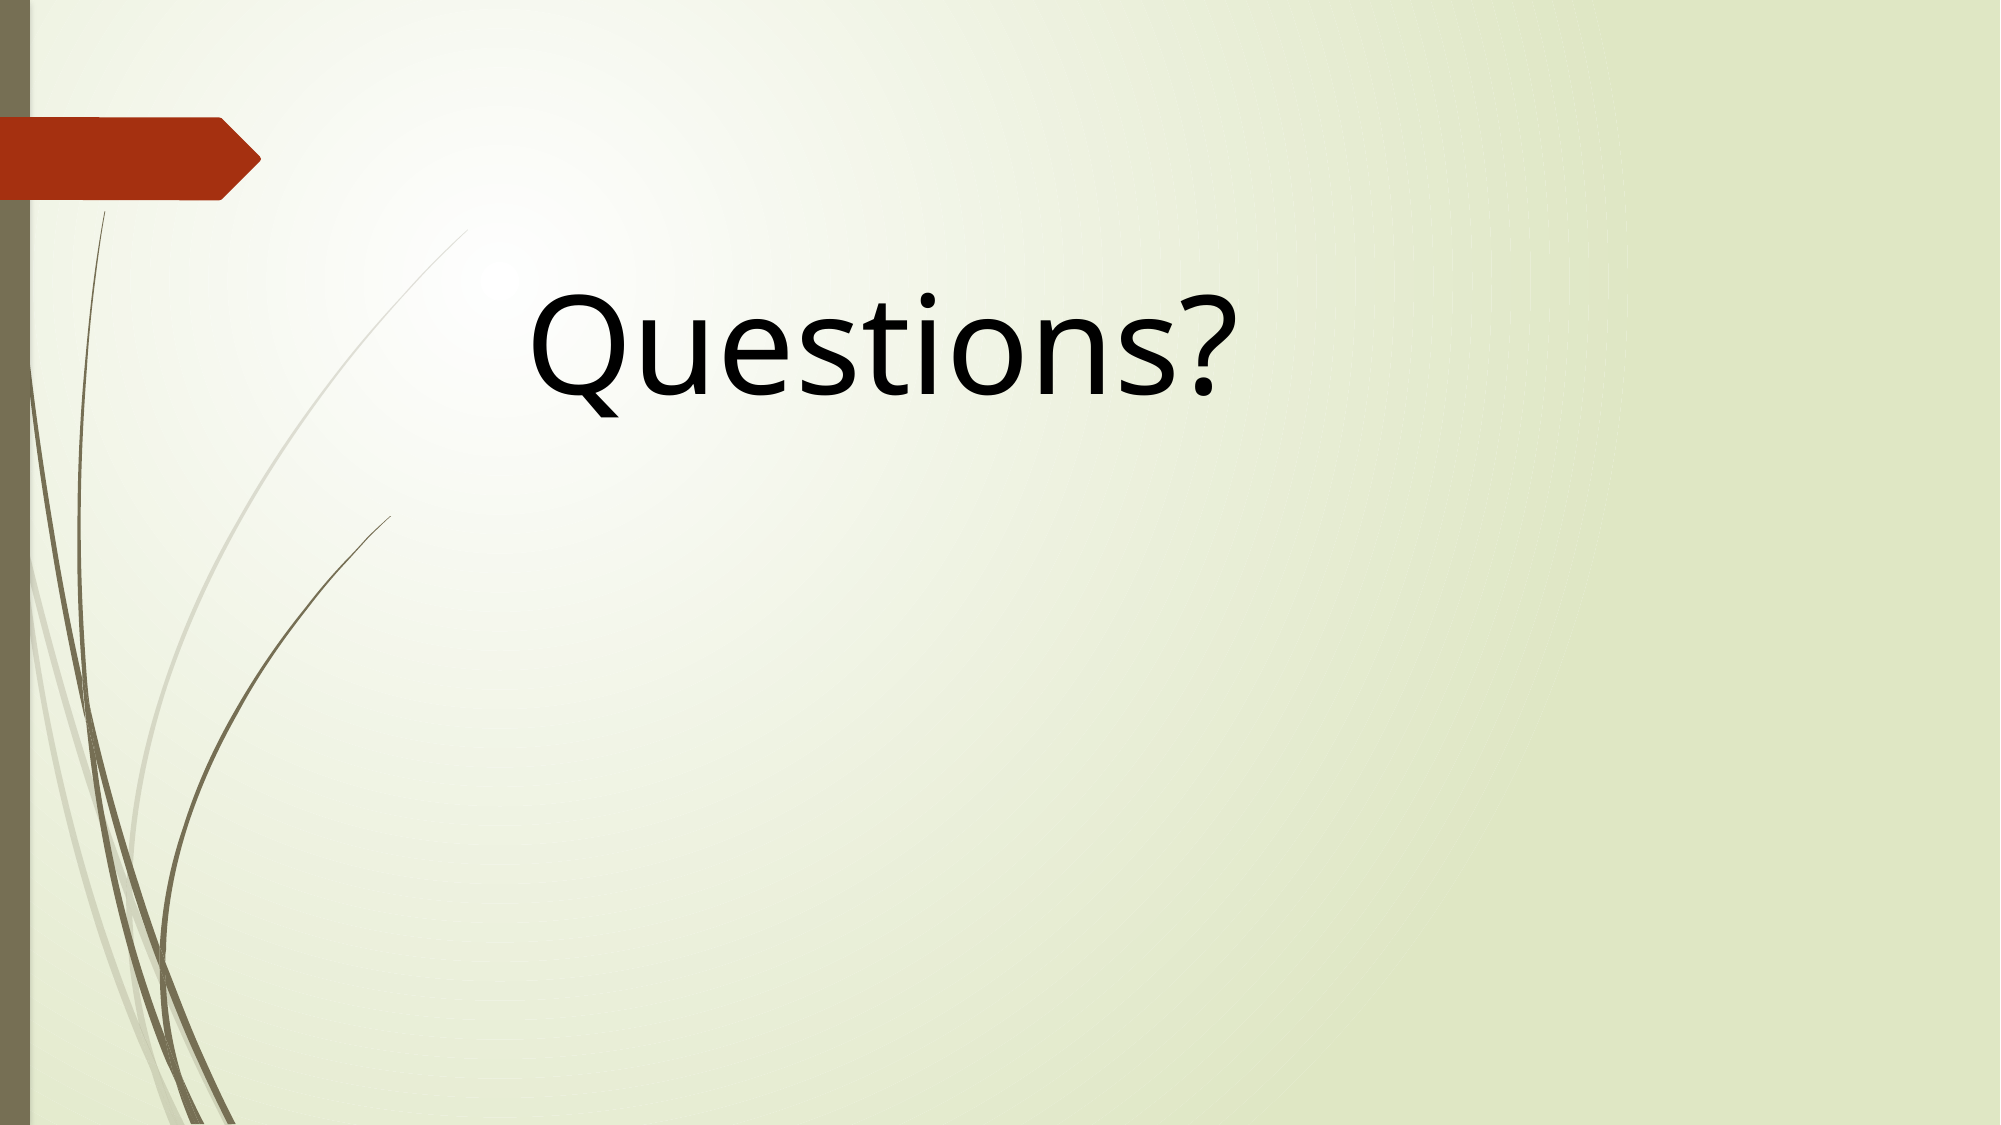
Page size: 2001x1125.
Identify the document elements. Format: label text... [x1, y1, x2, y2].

text_box Questions? [510, 249, 1705, 430]
